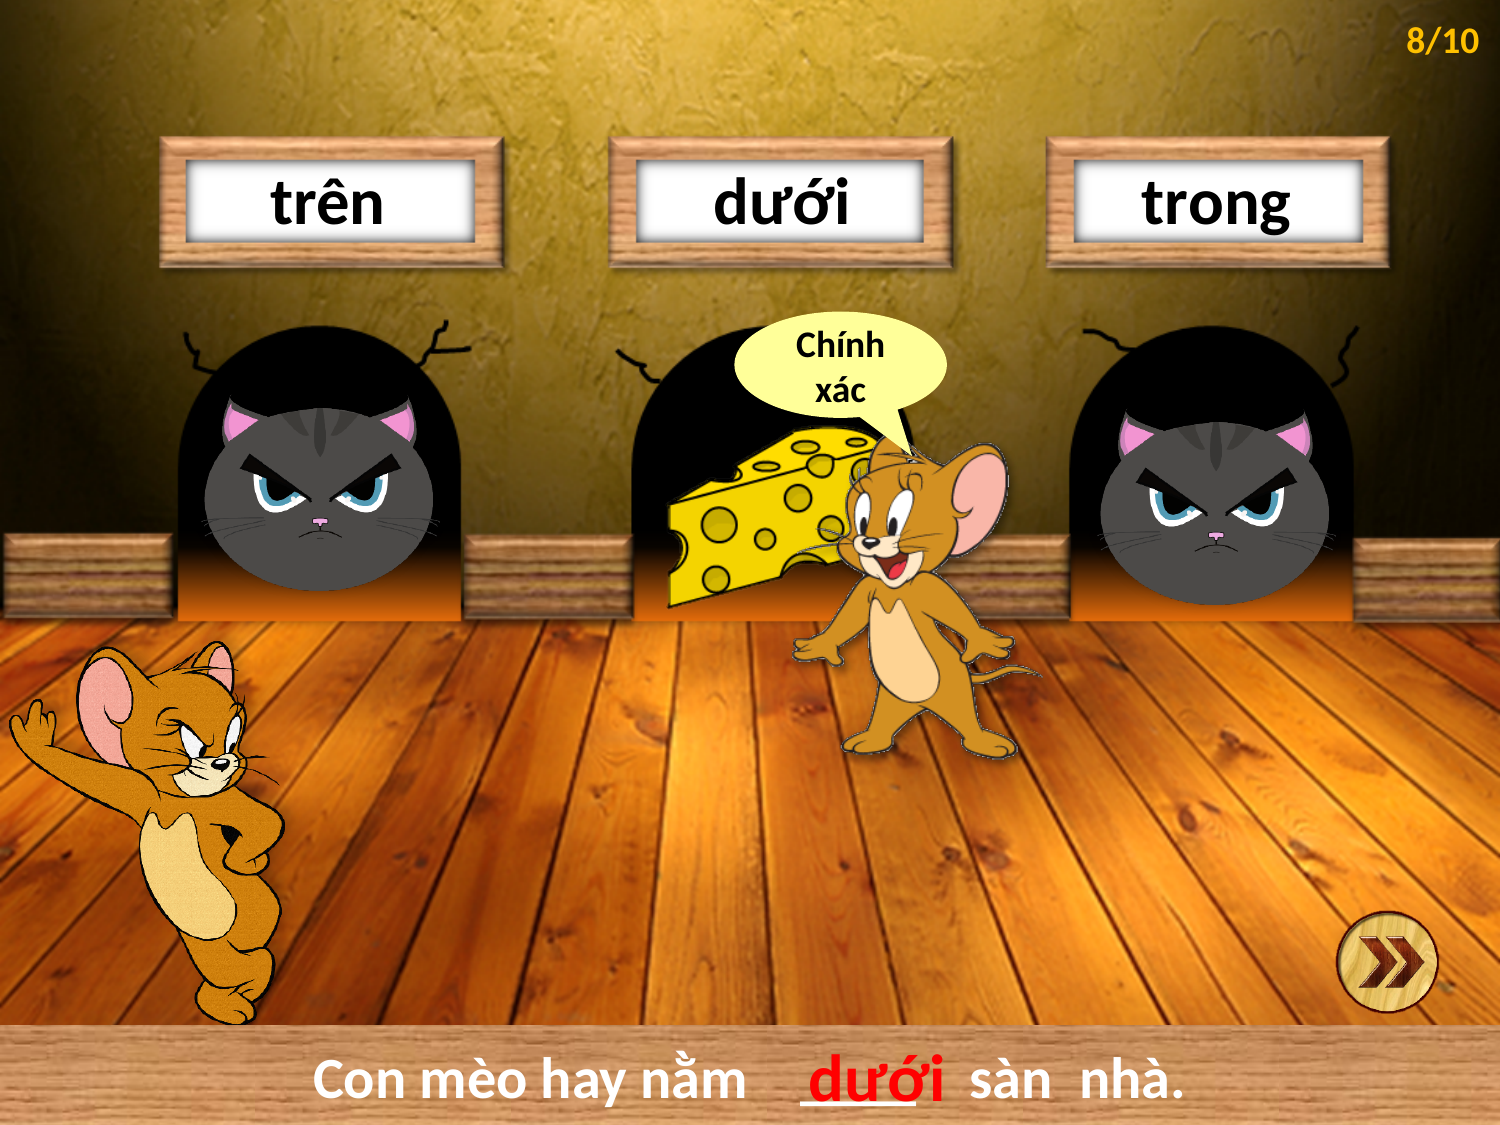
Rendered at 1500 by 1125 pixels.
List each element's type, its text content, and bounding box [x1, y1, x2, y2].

picture [0, 0, 1500, 1026]
text_box 8/10 [1350, 5, 1496, 72]
text_box dưới [632, 150, 933, 246]
text_box Chính xác [732, 309, 949, 412]
text_box trên [177, 150, 479, 246]
text_box trong [1080, 150, 1353, 246]
text_box Con mèo hay nằm ____ sàn nhà. [0, 1023, 1500, 1125]
text_box dưới [774, 1027, 981, 1122]
